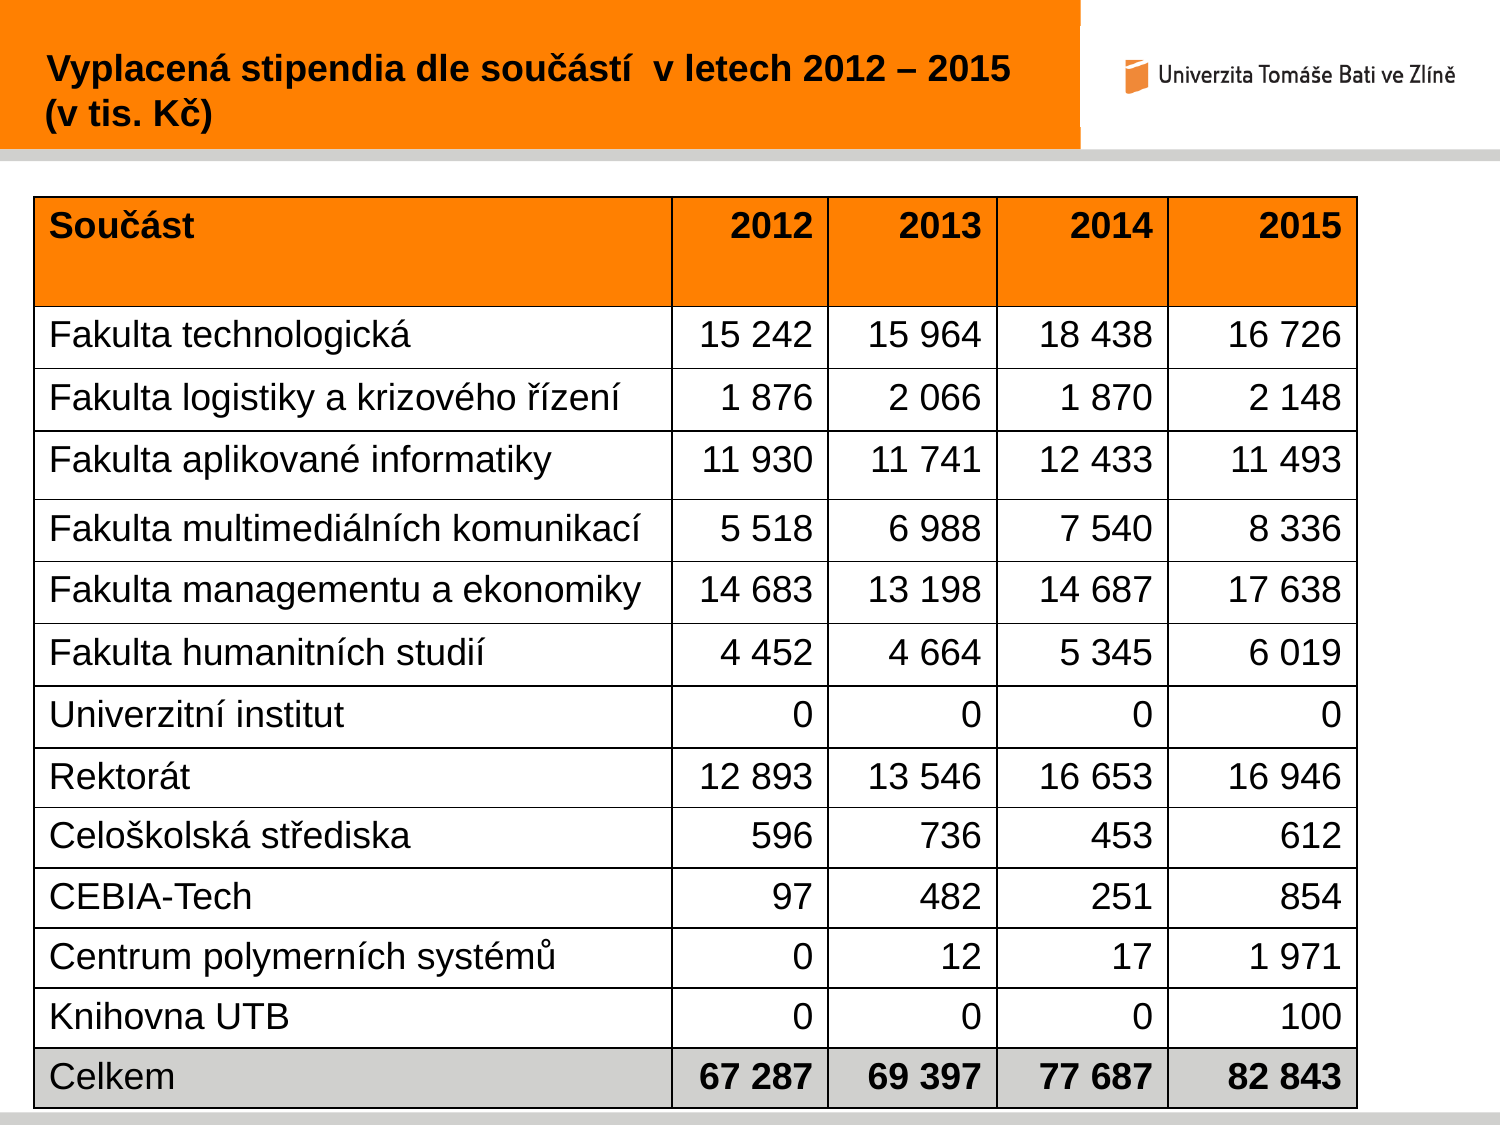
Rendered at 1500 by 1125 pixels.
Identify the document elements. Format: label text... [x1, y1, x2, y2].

table_cell 0 [829, 989, 996, 1047]
table_cell 11 741 [829, 432, 996, 499]
table_cell CEBIA-Tech [35, 869, 671, 927]
table_cell 77 687 [998, 1049, 1167, 1107]
table_cell 0 [829, 687, 996, 747]
table_cell 8 336 [1169, 500, 1356, 561]
table_cell 14 683 [673, 562, 827, 623]
table_cell 0 [673, 929, 827, 987]
table_cell 97 [673, 869, 827, 927]
table_cell Fakulta logistiky a krizového řízení [35, 369, 671, 430]
table_cell 16 726 [1169, 307, 1356, 368]
table_cell 6 019 [1169, 624, 1356, 685]
table_cell 2 148 [1169, 369, 1356, 430]
table_cell Fakulta managementu a ekonomiky [35, 562, 671, 623]
table_cell 82 843 [1169, 1049, 1356, 1107]
text_box Vyplacená stipendia dle součástí v letech 2012 – 2015 (v tis. Kč) [0, 24, 1081, 153]
table_cell 0 [998, 687, 1167, 747]
table_cell 17 [998, 929, 1167, 987]
table_cell 0 [673, 687, 827, 747]
table_cell 100 [1169, 989, 1356, 1047]
table_cell 12 893 [673, 749, 827, 807]
table_cell 1 876 [673, 369, 827, 430]
table_cell 854 [1169, 869, 1356, 927]
table_cell 15 242 [673, 307, 827, 368]
table_cell 13 546 [829, 749, 996, 807]
table_cell 4 452 [673, 624, 827, 685]
table_cell 13 198 [829, 562, 996, 623]
table_cell 5 345 [998, 624, 1167, 685]
table_cell 596 [673, 808, 827, 867]
table_cell 5 518 [673, 500, 827, 561]
table_cell 1 971 [1169, 929, 1356, 987]
table_cell 482 [829, 869, 996, 927]
table_cell Fakulta multimediálních komunikací [35, 500, 671, 561]
table_cell 12 [829, 929, 996, 987]
table_cell 11 930 [673, 432, 827, 499]
table_cell 11 493 [1169, 432, 1356, 499]
table_header 2013 [829, 198, 996, 306]
table_header 2015 [1169, 198, 1356, 306]
table_cell 67 287 [673, 1049, 827, 1107]
table_header Součást [35, 198, 671, 306]
table_cell 1 870 [998, 369, 1167, 430]
table_cell 14 687 [998, 562, 1167, 623]
table_cell 251 [998, 869, 1167, 927]
table_cell 17 638 [1169, 562, 1356, 623]
table_cell 0 [1169, 687, 1356, 747]
table_cell Celoškolská střediska [35, 808, 671, 867]
table_cell Fakulta aplikované informatiky [35, 432, 671, 499]
table_cell 4 664 [829, 624, 996, 685]
table_cell 453 [998, 808, 1167, 867]
table_cell Rektorát [35, 749, 671, 807]
table_cell 12 433 [998, 432, 1167, 499]
table_cell 69 397 [829, 1049, 996, 1107]
table_cell Celkem [35, 1049, 671, 1107]
table_cell Fakulta humanitních studií [35, 624, 671, 685]
table_cell Univerzitní institut [35, 687, 671, 747]
table_cell 0 [673, 989, 827, 1047]
table_cell 18 438 [998, 307, 1167, 368]
table_cell 6 988 [829, 500, 996, 561]
table_cell 0 [998, 989, 1167, 1047]
table_cell 15 964 [829, 307, 996, 368]
table_header 2014 [998, 198, 1167, 306]
picture [1081, 26, 1500, 127]
table_cell Fakulta technologická [35, 307, 671, 368]
table_cell 16 946 [1169, 749, 1356, 807]
table_cell Centrum polymerních systémů [35, 929, 671, 987]
table_header 2012 [673, 198, 827, 306]
table_cell Knihovna UTB [35, 989, 671, 1047]
table_cell 2 066 [829, 369, 996, 430]
table_cell 16 653 [998, 749, 1167, 807]
table_cell 612 [1169, 808, 1356, 867]
table_cell 7 540 [998, 500, 1167, 561]
table_cell 736 [829, 808, 996, 867]
